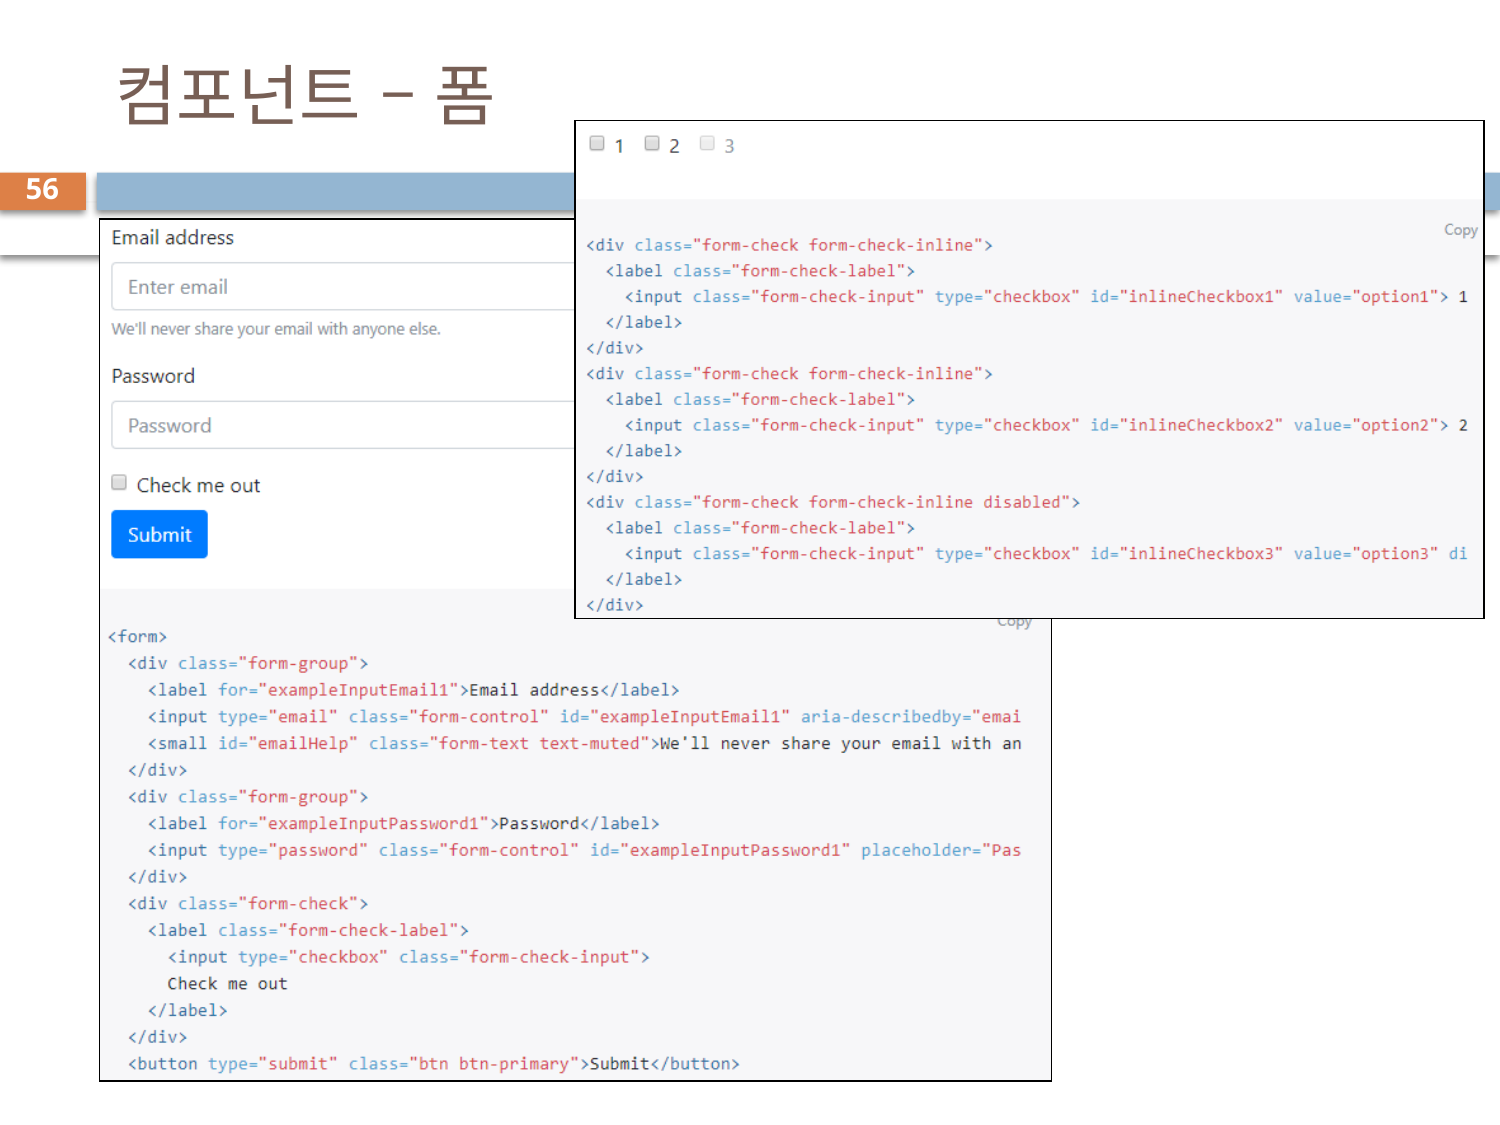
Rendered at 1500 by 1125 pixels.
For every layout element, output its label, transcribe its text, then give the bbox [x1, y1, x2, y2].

picture [99, 120, 1484, 1081]
slide_number 56 [0, 170, 87, 211]
title 컴포넌트 – 폼 [100, 37, 1438, 149]
